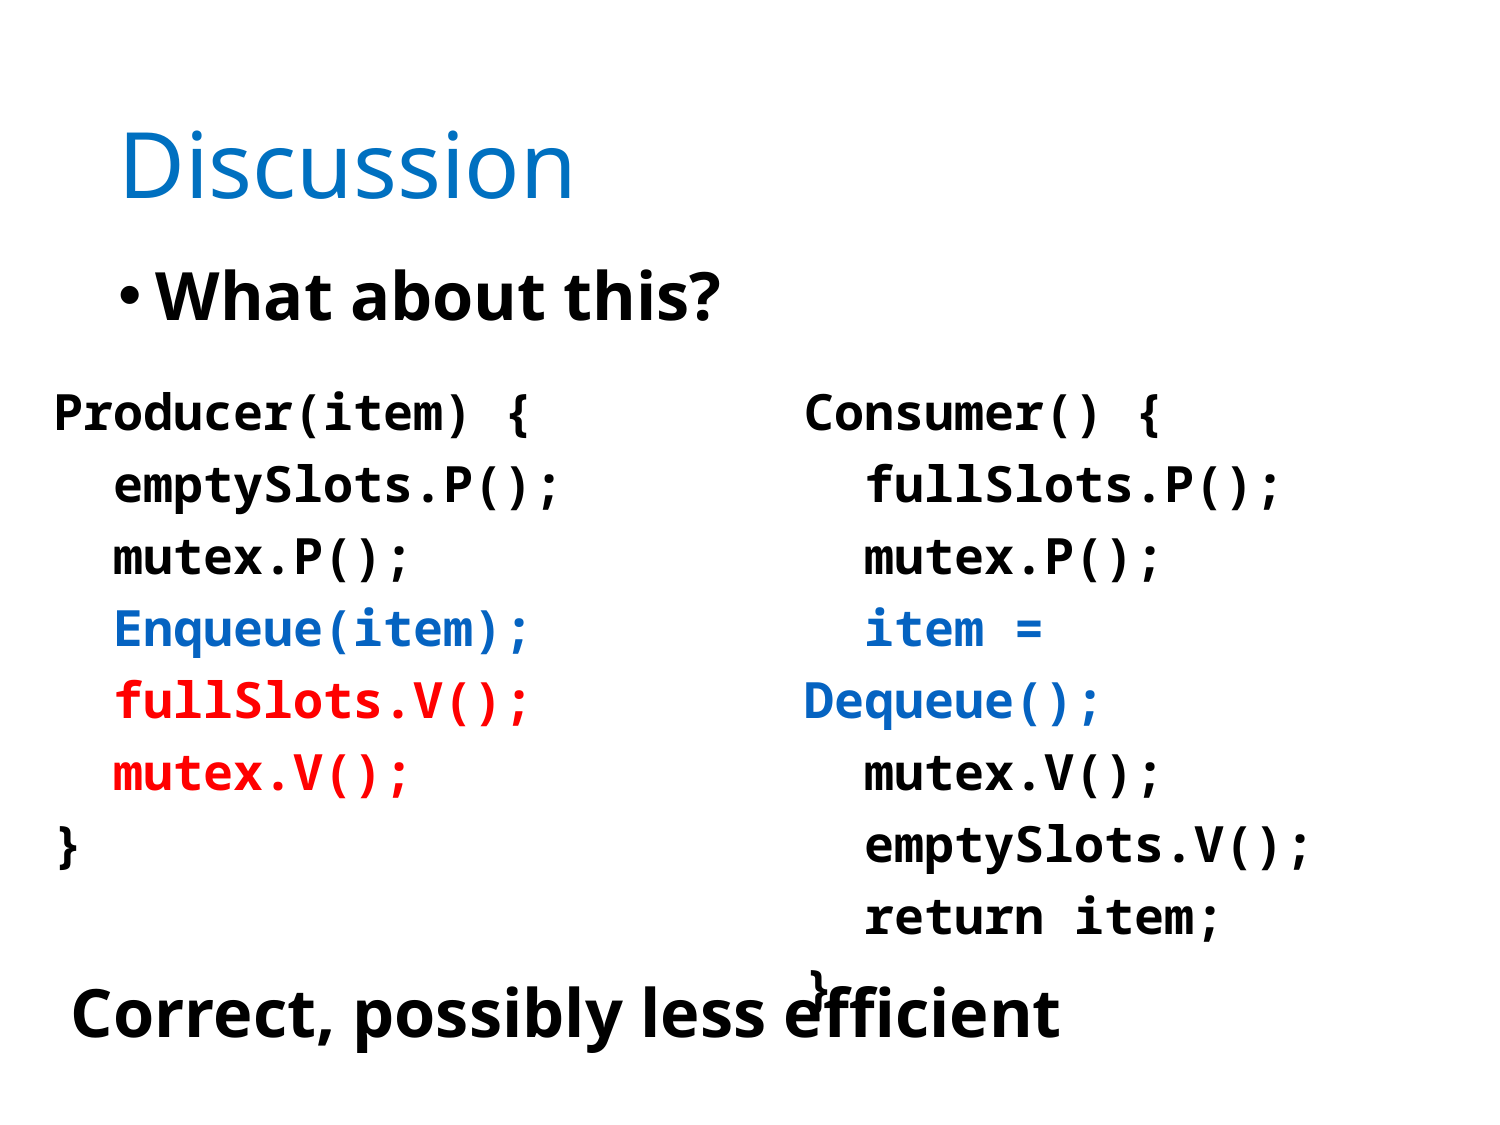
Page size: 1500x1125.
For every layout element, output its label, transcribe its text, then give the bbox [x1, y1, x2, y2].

list What about this? [103, 254, 1397, 969]
text_box Consumer() { fullSlots.P(); mutex.P(); item = Dequeue(); mutex.V(); emptySlots.V(); return item; } [789, 360, 1346, 1024]
text_box Correct, possibly less efficient [56, 963, 1100, 1058]
text_box Producer(item) { emptySlots.P(); mutex.P(); Enqueue(item); fullSlots.V(); mutex.V(); } [38, 360, 578, 880]
title Discussion [103, 59, 1397, 254]
